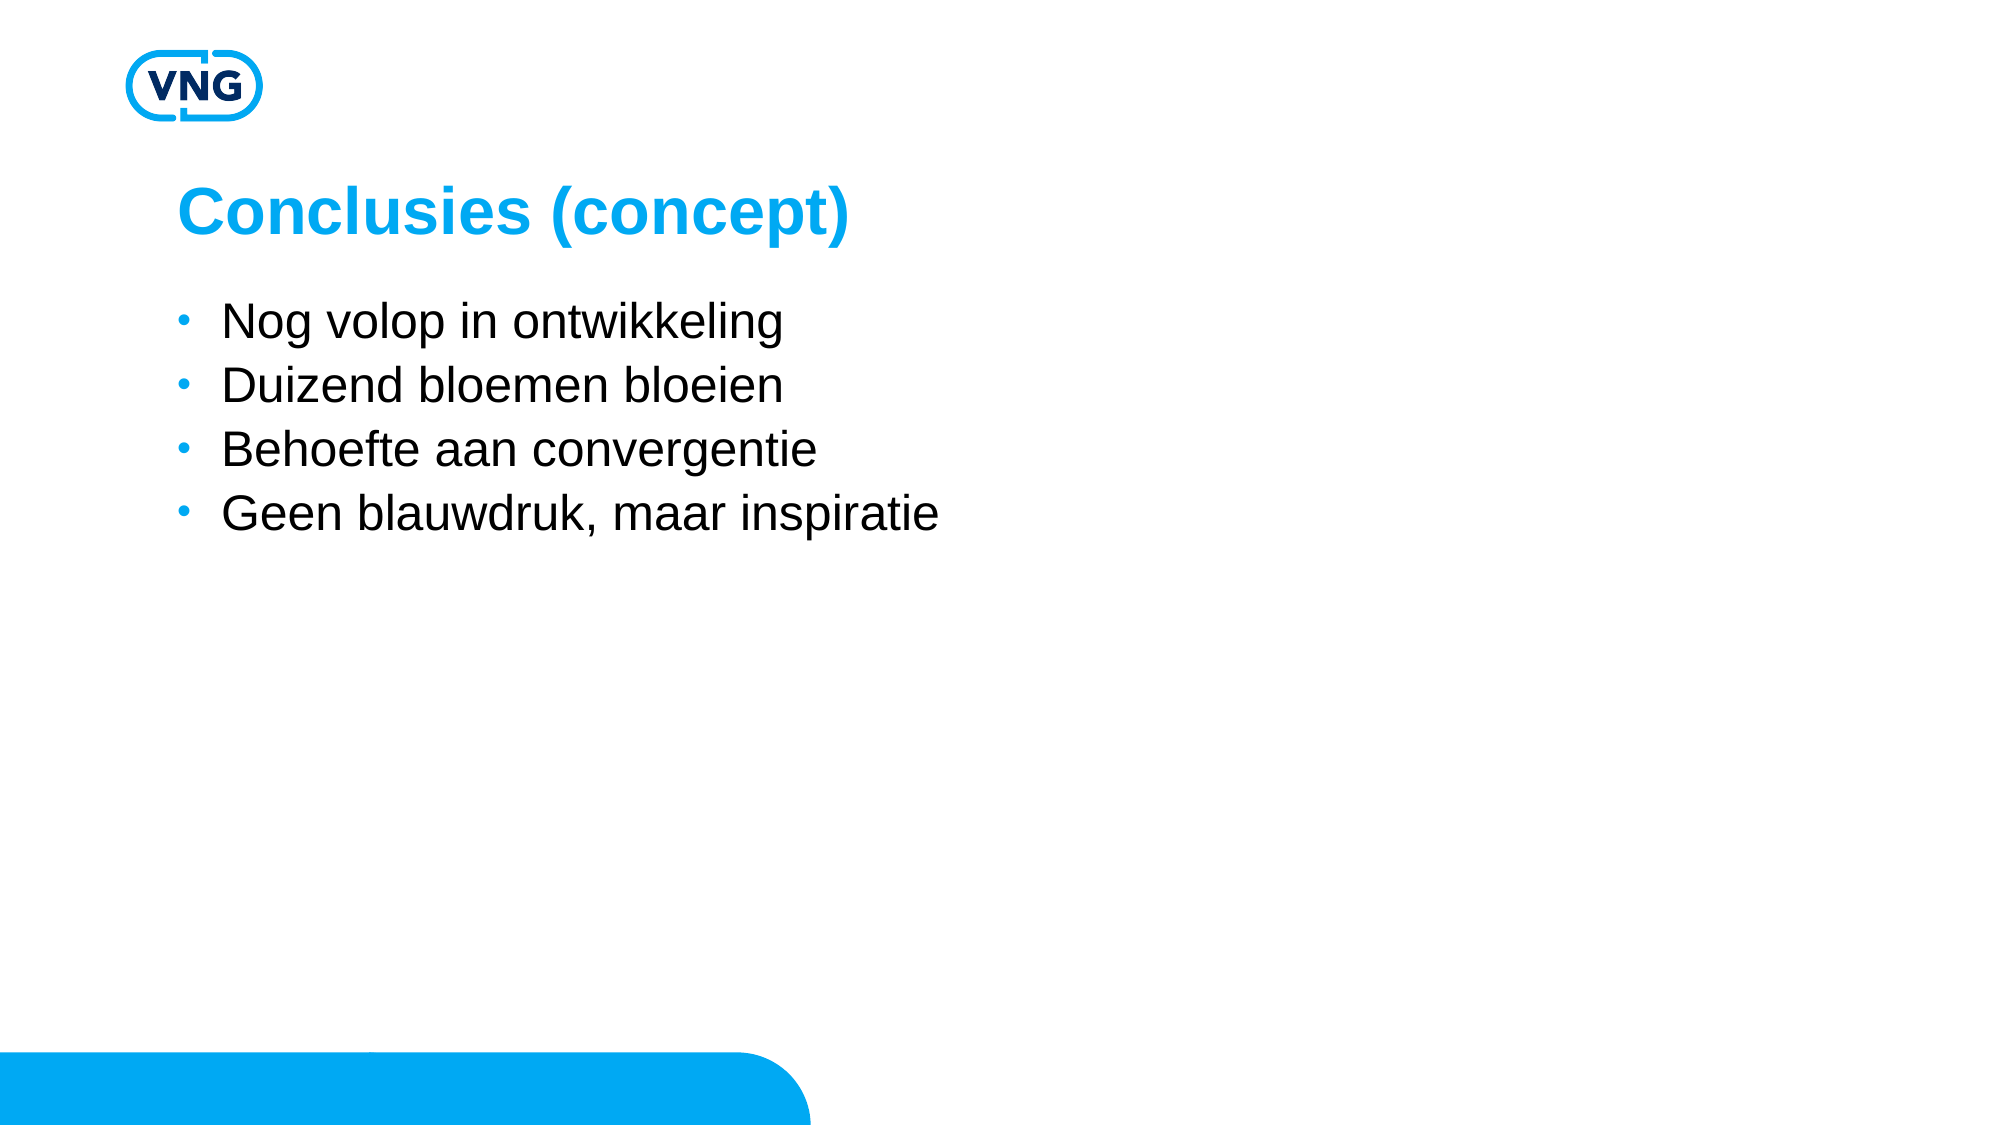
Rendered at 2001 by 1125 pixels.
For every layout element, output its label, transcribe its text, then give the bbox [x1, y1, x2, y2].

title Conclusies (concept) [177, 177, 1823, 295]
list Nog volop in ontwikkeling Duizend bloemen bloeien Behoefte aan convergentie Geen blauwdruk, maar inspiratie [177, 295, 1823, 1034]
picture [79, 0, 433, 202]
